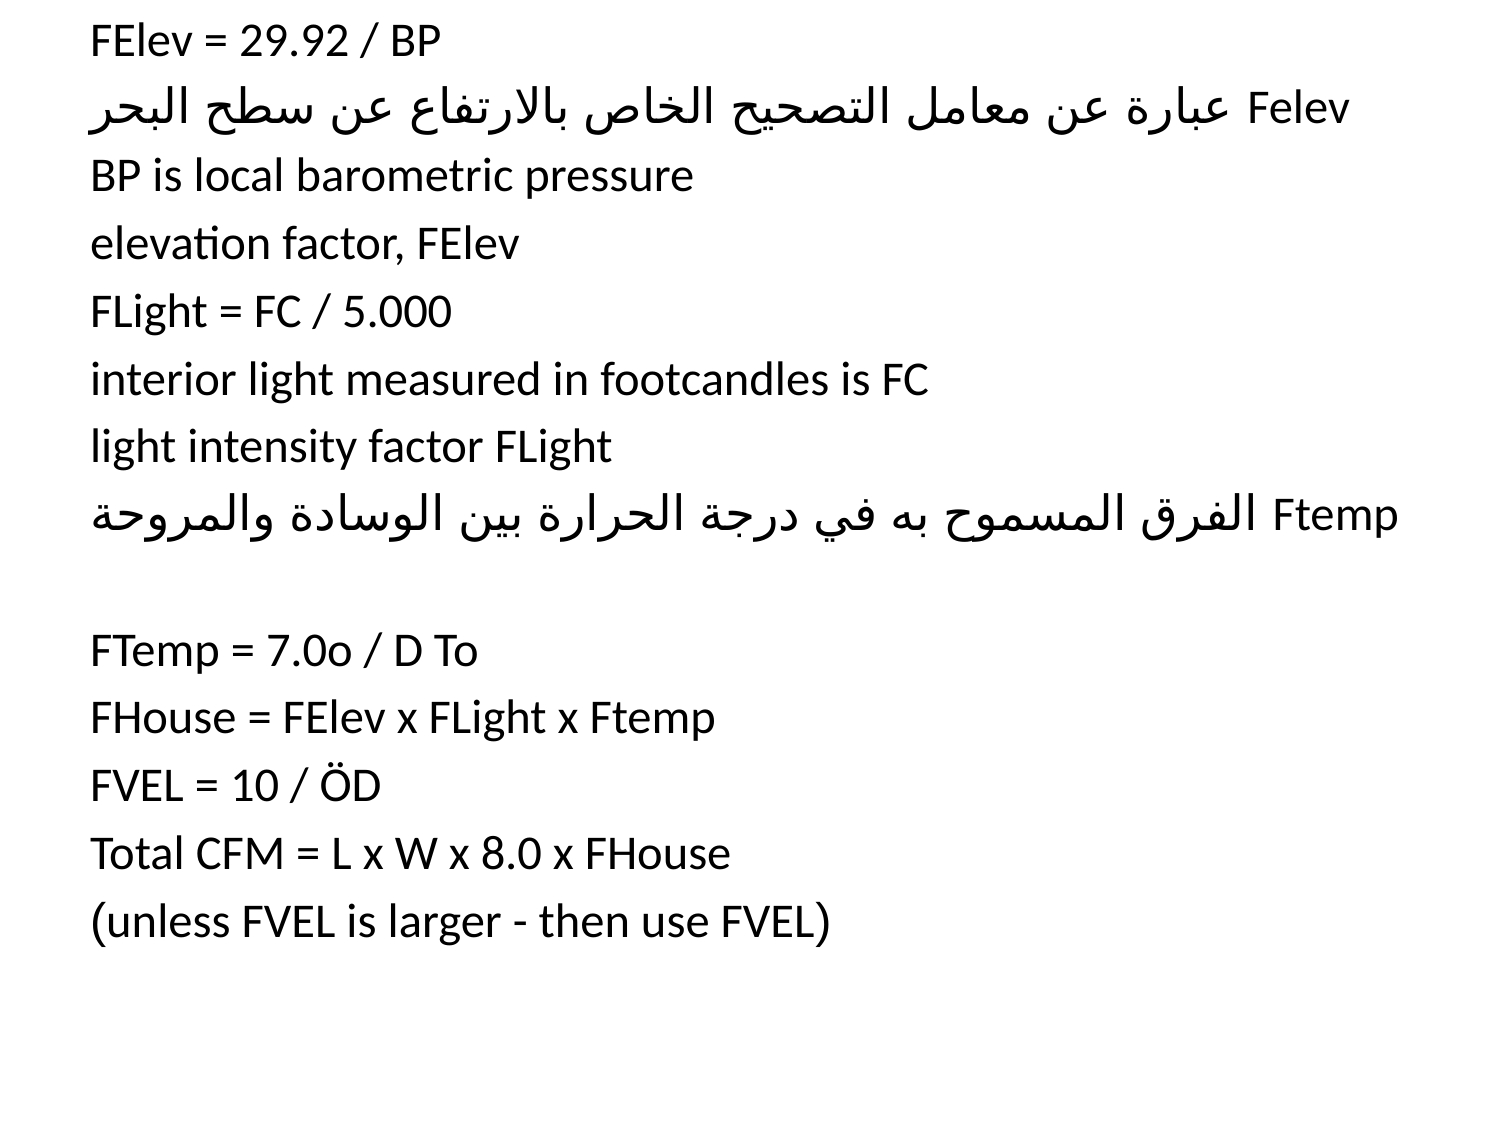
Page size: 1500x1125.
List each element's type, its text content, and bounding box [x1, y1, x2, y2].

list FElev = 29.92 / BP Felev عبارة عن معامل التصحيح الخاص بالارتفاع عن سطح البحر BP is local barometric pressure elevation factor, FElev FLight = FC / 5.000 interior light measured in footcandles is FC light intensity factor FLight Ftemp الفرق المسموح به في درجة الحرارة بين الوسادة والمروحة FTemp = 7.0o / D To FHouse = FElev x FLight x Ftemp FVEL = 10 / ÖD Total CFM = L x W x 8.0 x FHouse (unless FVEL is larger - then use FVEL) [75, 0, 1425, 1005]
